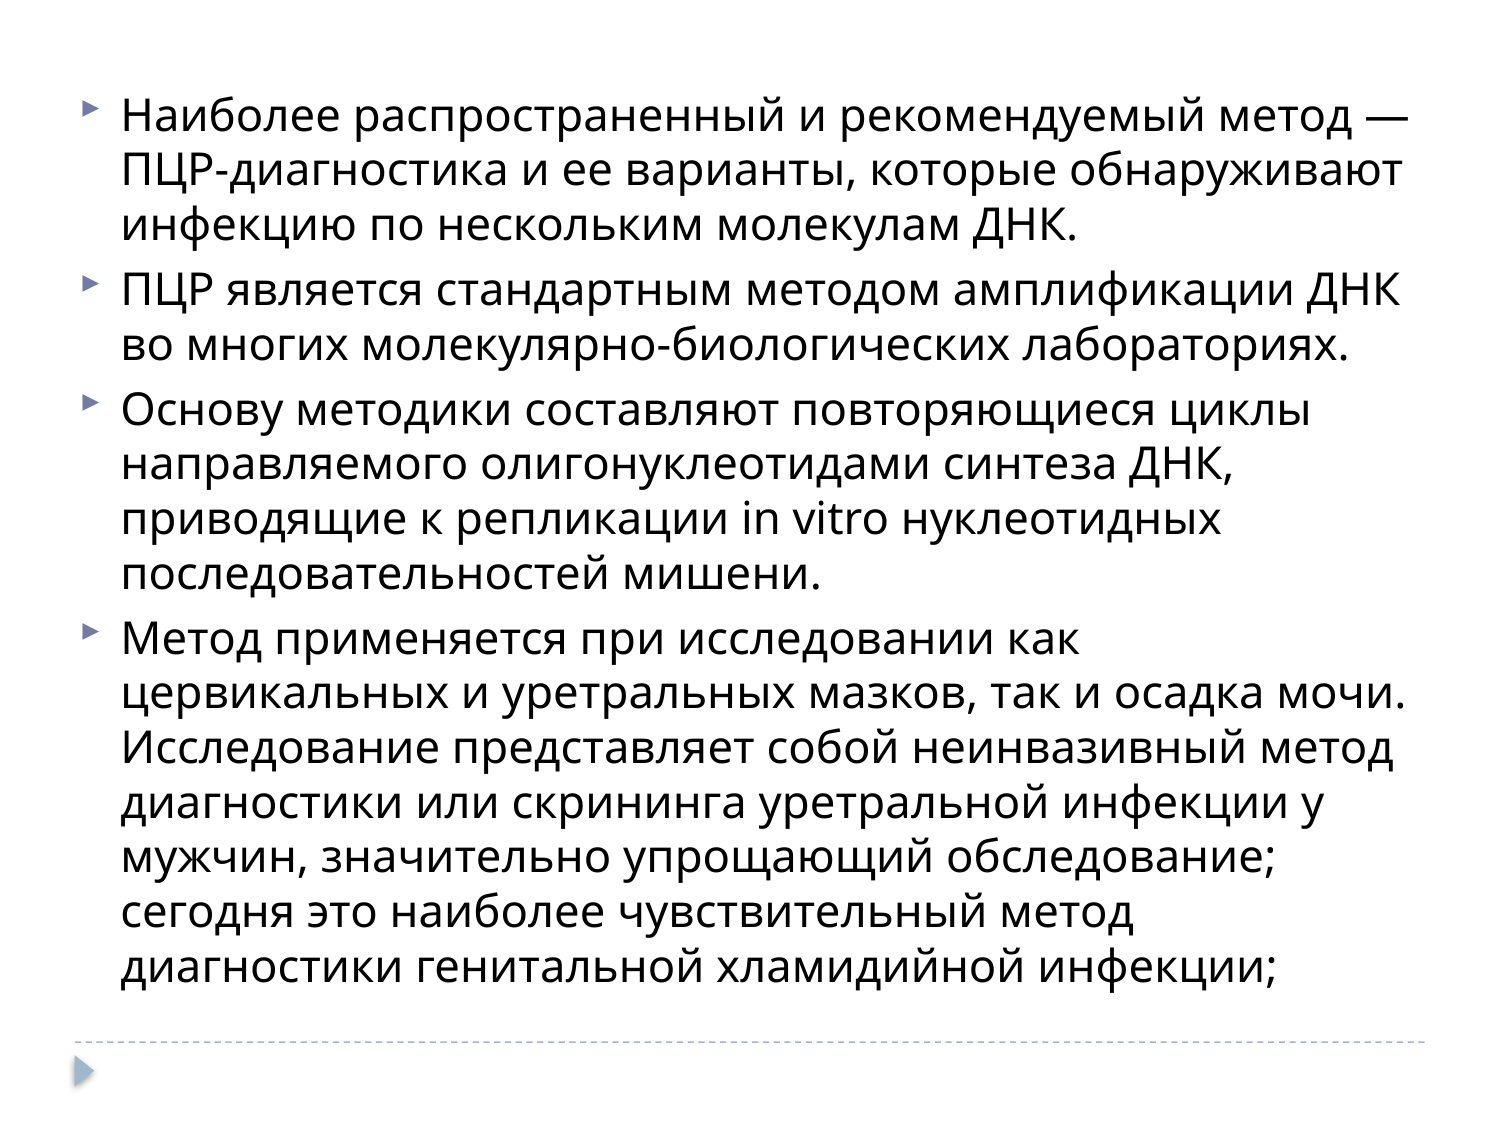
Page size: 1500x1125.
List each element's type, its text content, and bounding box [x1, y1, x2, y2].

list Наиболее распространенный и рекомендуемый метод — ПЦР-диагностика и ее варианты, которые обнаруживают инфекцию по нескольким молекулам ДНК. ПЦР является стандартным методом амплификации ДНК во многих молекулярно-биологических лабораториях. Основу методики составляют повторяющиеся циклы направляемого олигонуклеотидами синтеза ДНК, приводящие к репликации in vitro нуклеотидных последовательностей мишени. Метод применяется при исследовании как цервикальных и уретральных мазков, так и осадка мочи. Исследование представляет собой неинвазивный метод диагностики или скрининга уретральной инфекции у мужчин, значительно упрощающий обследование; сегодня это наиболее чувствительный метод диагностики генитальной хламидийной инфекции; [64, 78, 1436, 1010]
